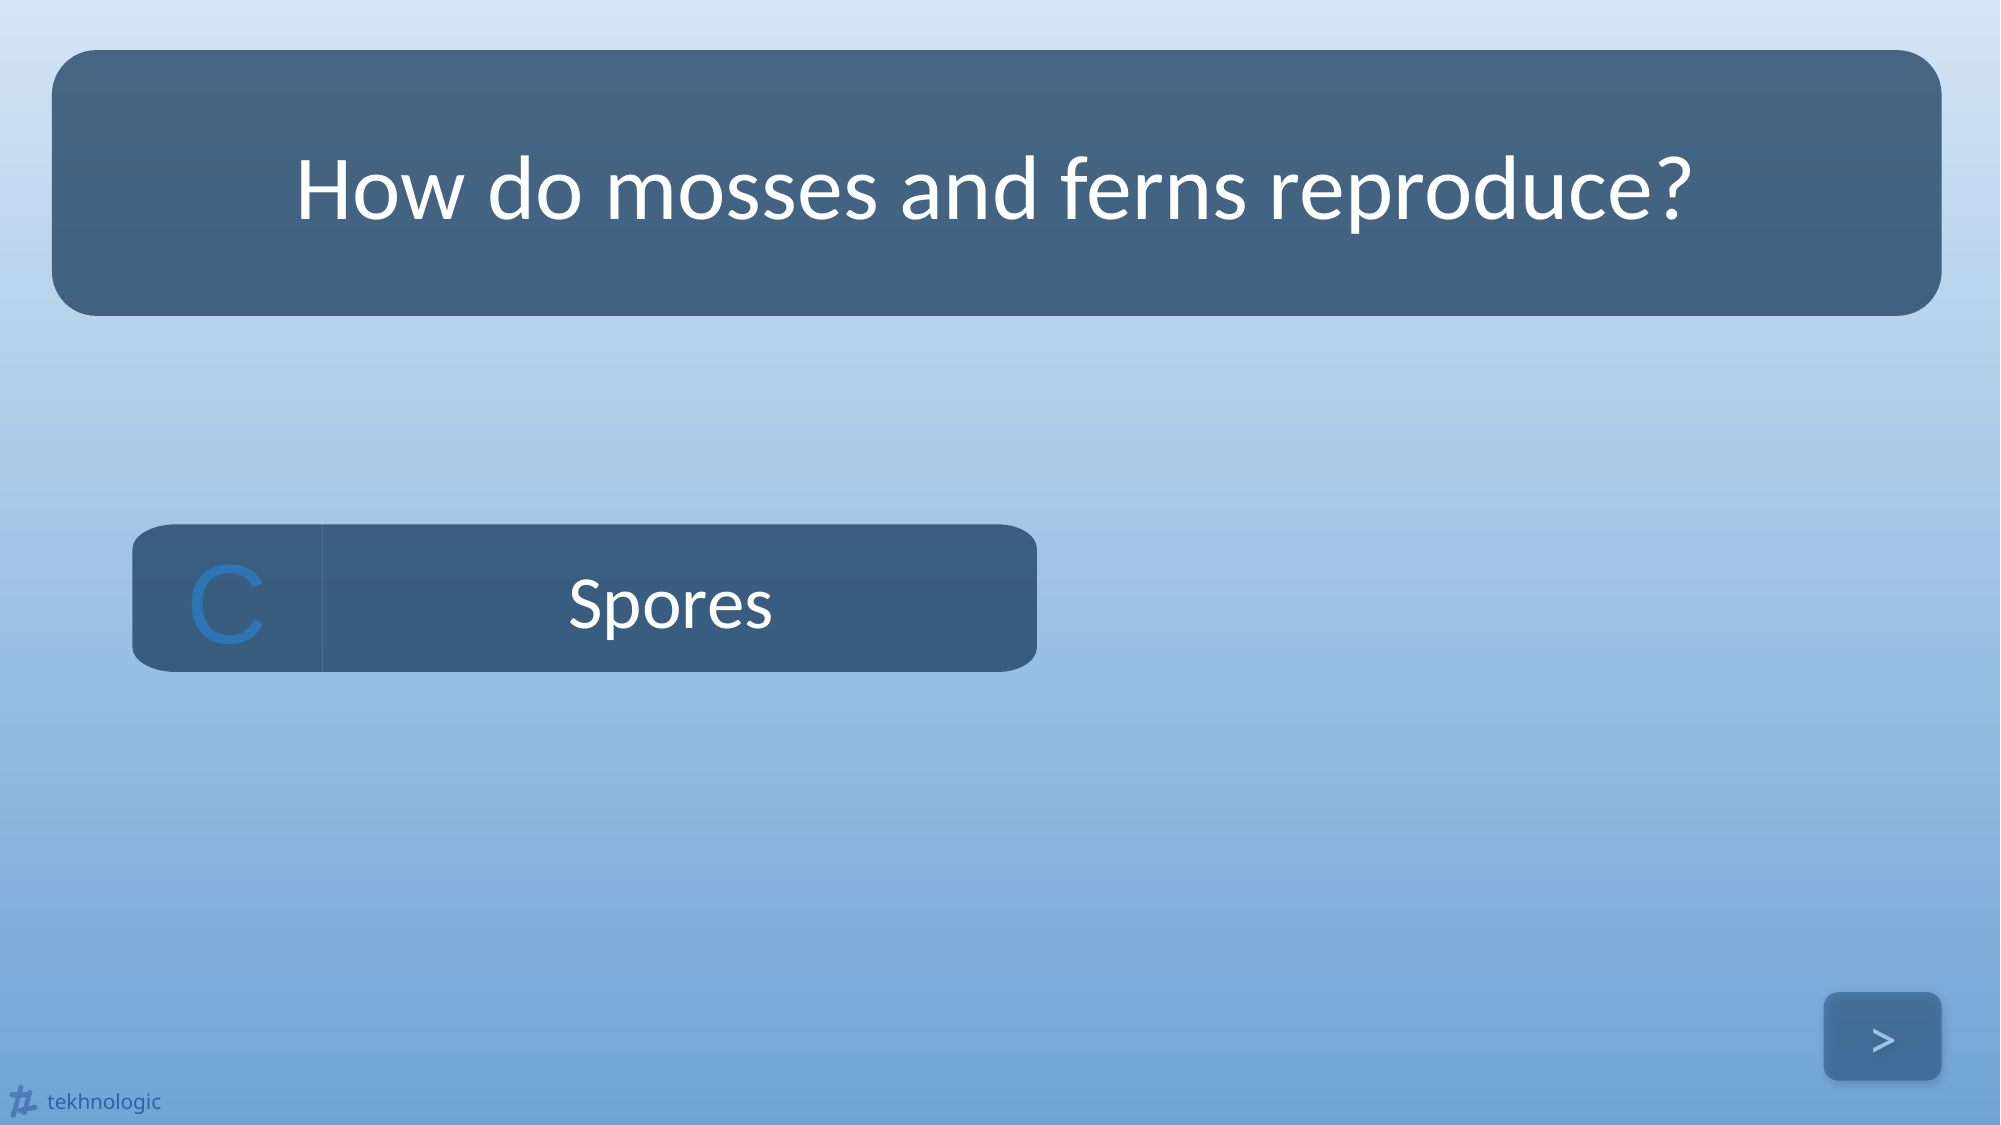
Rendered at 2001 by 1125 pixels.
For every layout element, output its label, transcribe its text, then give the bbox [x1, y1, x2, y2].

text_box > [1823, 992, 1942, 1081]
text_box How do mosses and ferns reproduce? [51, 50, 1942, 316]
text_box Spores [322, 524, 1037, 672]
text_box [2, 1080, 165, 1123]
text_box C [132, 524, 322, 672]
